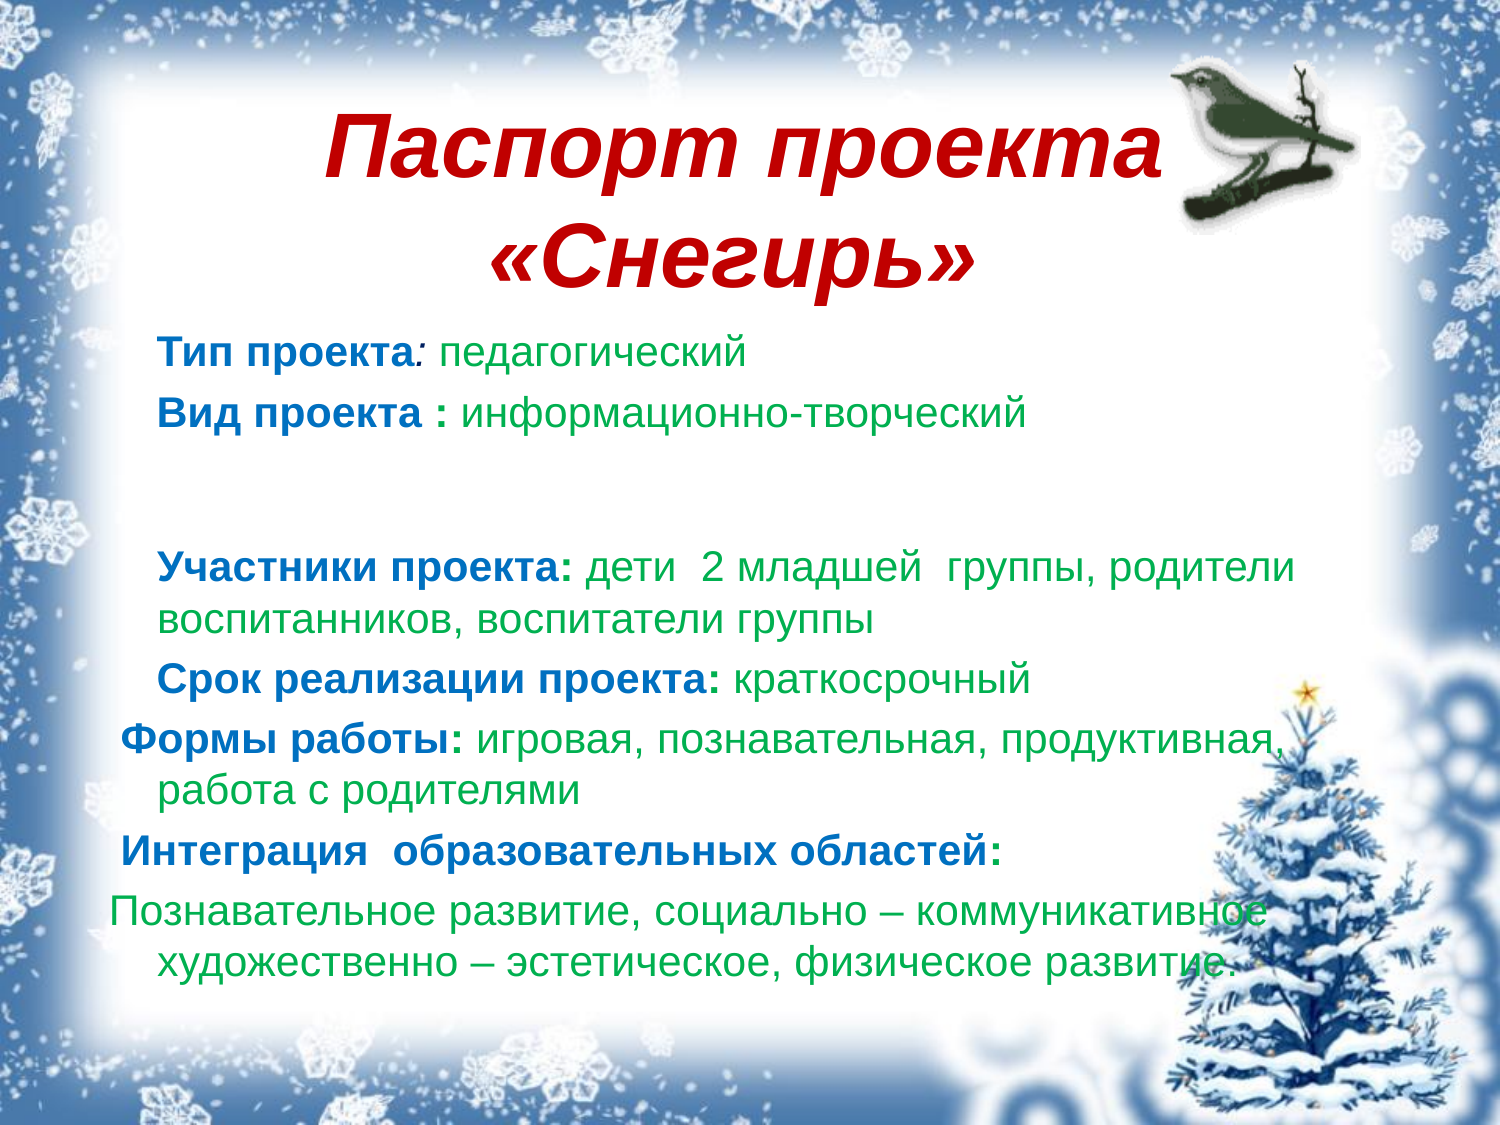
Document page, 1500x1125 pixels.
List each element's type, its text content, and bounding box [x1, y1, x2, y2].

title Паспорт проекта «Снегирь» [64, 90, 1425, 303]
picture [0, 0, 1500, 1125]
list Тип проекта: педагогический Вид проекта : информационно-творческий Участники проекта: дети 2 младшей группы, родители воспитанников, воспитатели группы Срок реализации проекта: краткосрочный Формы работы: игровая, познавательная, продуктивная, работа с родителями Интеграция образовательных областей: Познавательное развитие, социально – коммуникативное художественно – эстетическое, физическое развитие. [93, 316, 1447, 1005]
